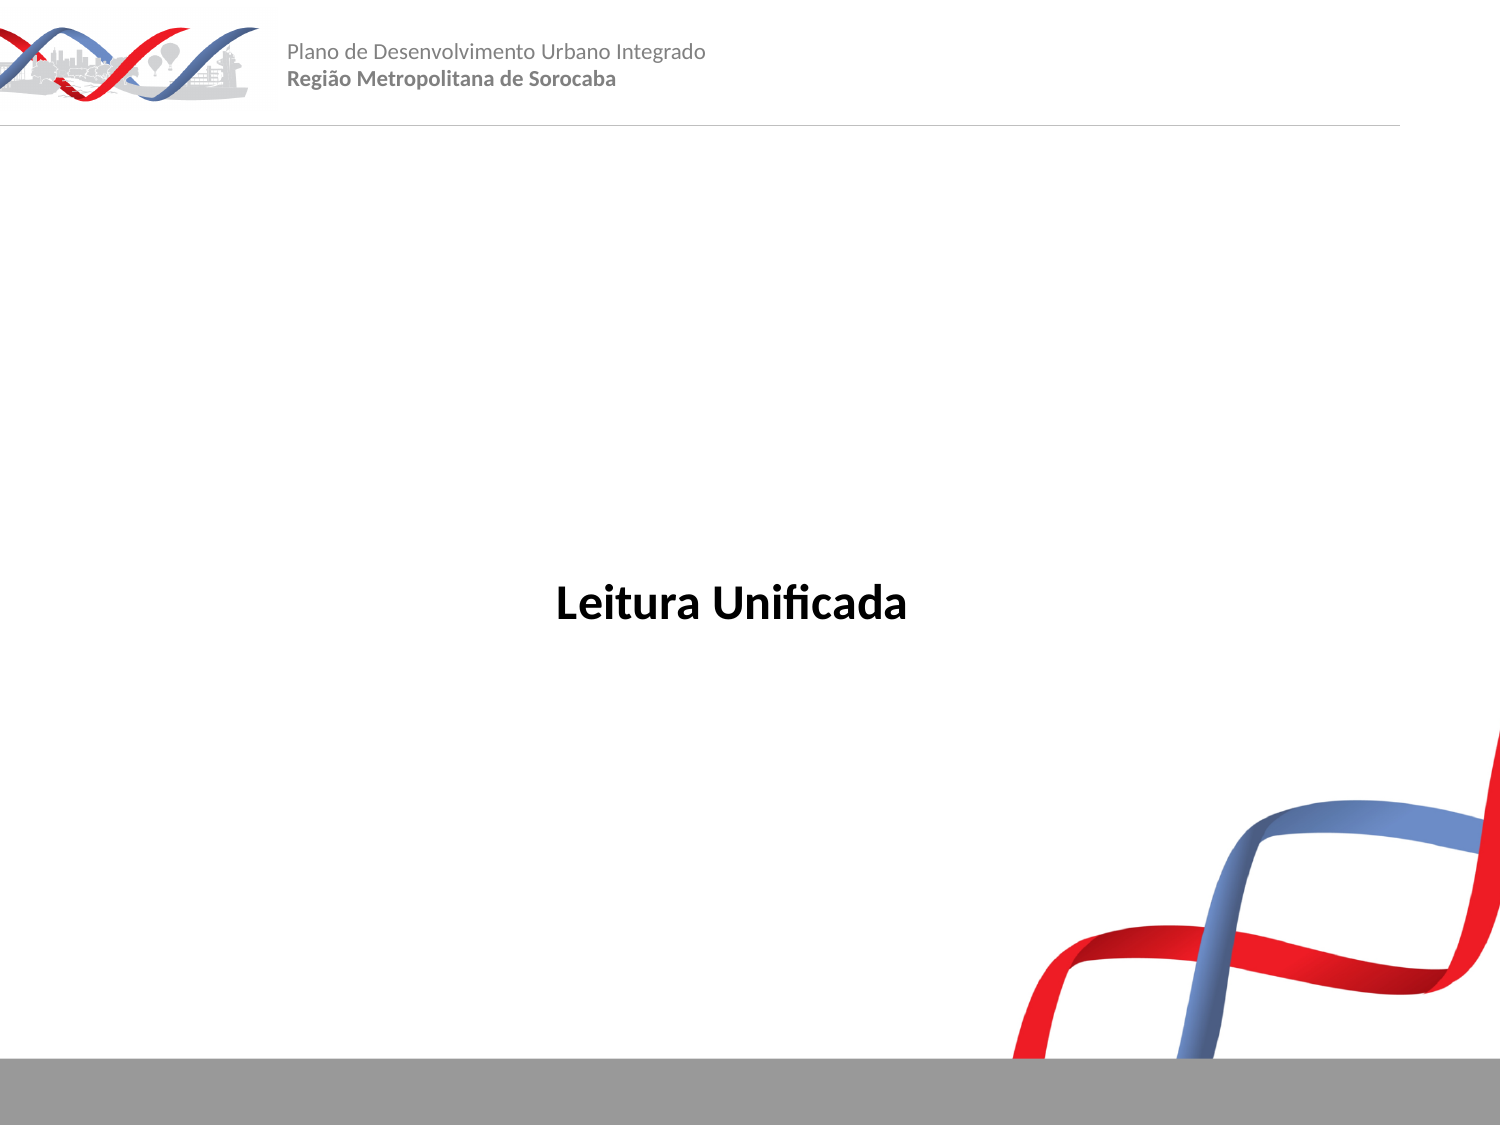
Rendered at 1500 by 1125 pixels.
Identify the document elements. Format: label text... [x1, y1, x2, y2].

text_box Plano de Desenvolvimento Urbano Integrado Região Metropolitana de Sorocaba [282, 28, 875, 99]
text_box Leitura Unificada [64, 562, 1401, 713]
text_box [0, 1056, 1500, 1125]
picture [996, 680, 1500, 1067]
picture [0, 6, 278, 111]
